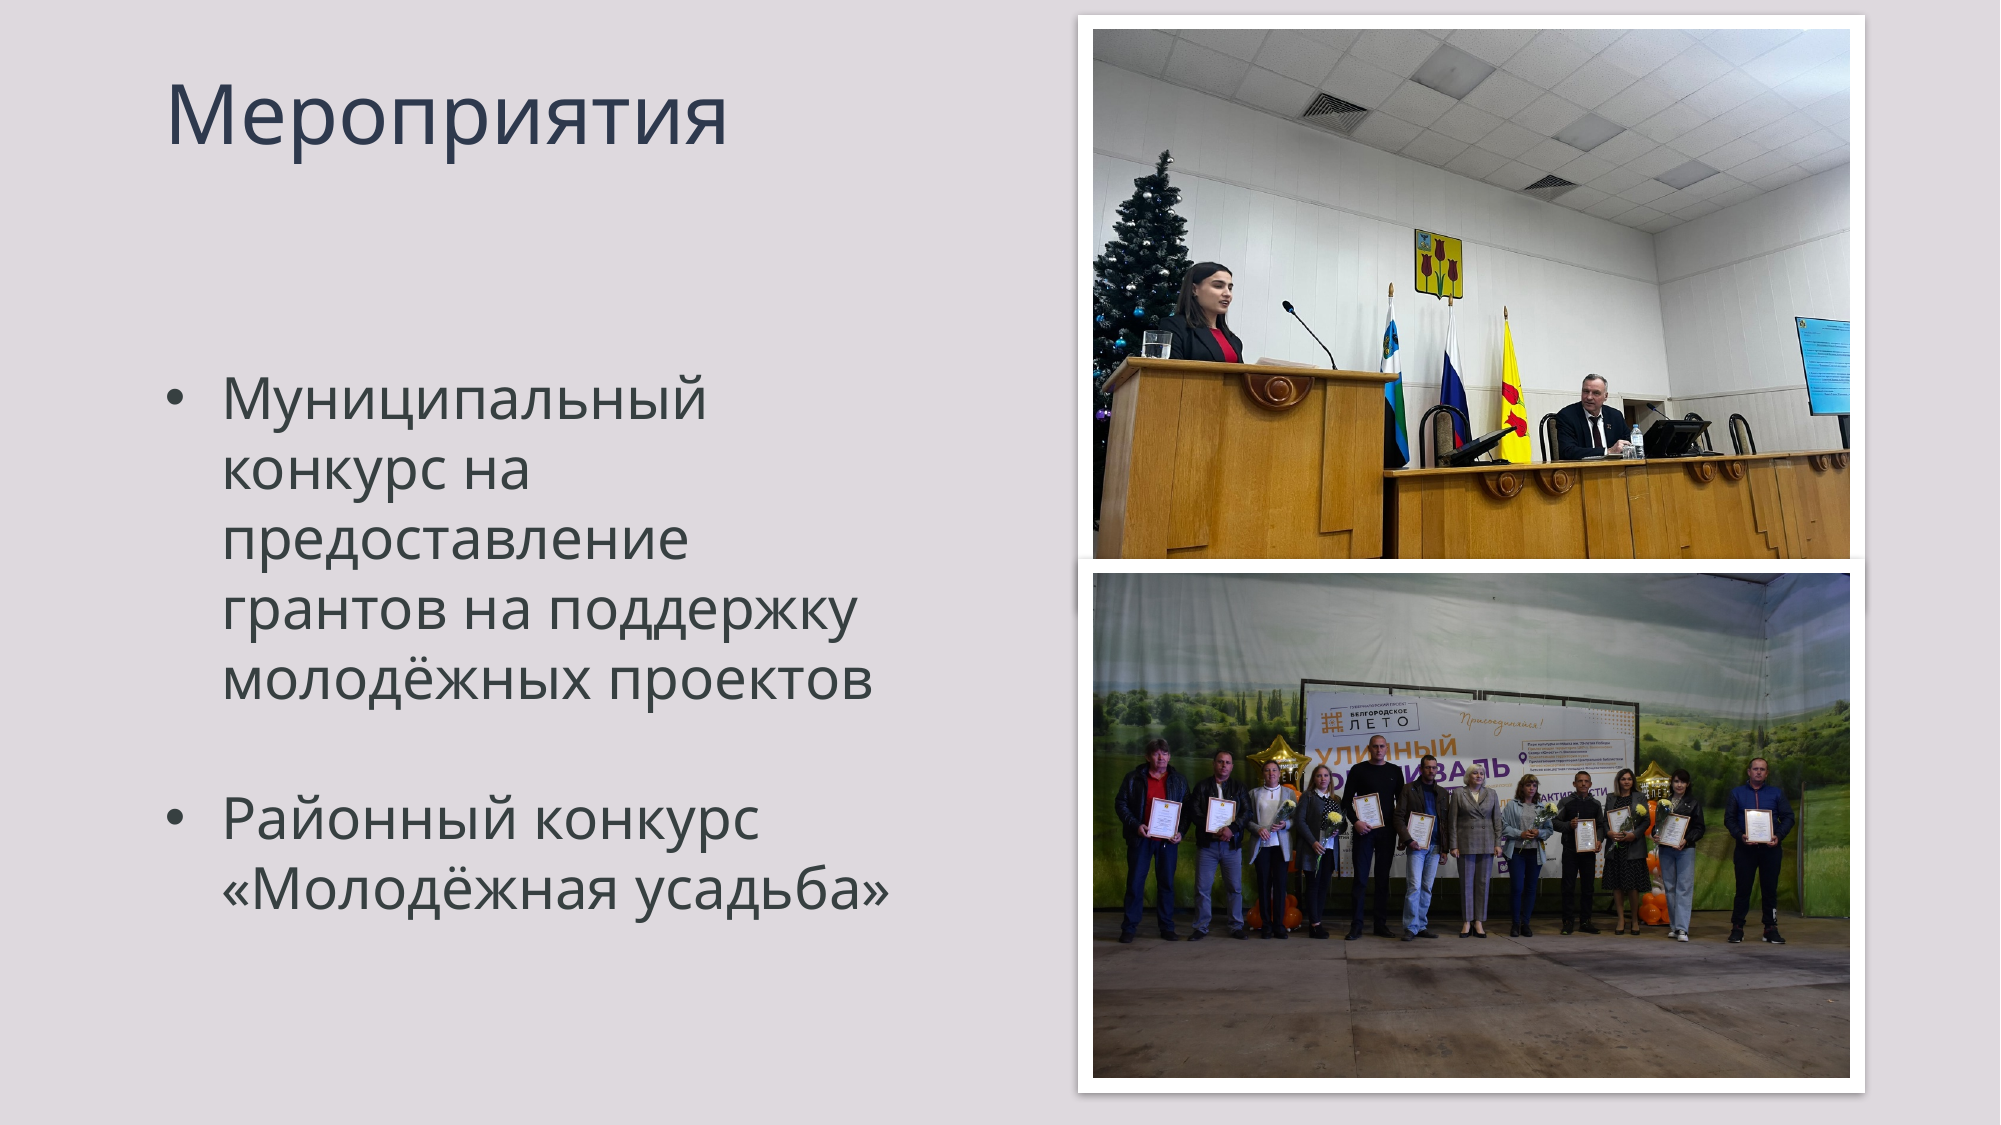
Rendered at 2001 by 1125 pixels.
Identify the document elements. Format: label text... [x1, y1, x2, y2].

picture [1092, 29, 1850, 1079]
text_box Мероприятия [149, 53, 1072, 169]
text_box Муниципальный конкурс на предоставление грантов на поддержку молодёжных проектов Районный конкурс «Молодёжная усадьба» [150, 353, 934, 929]
